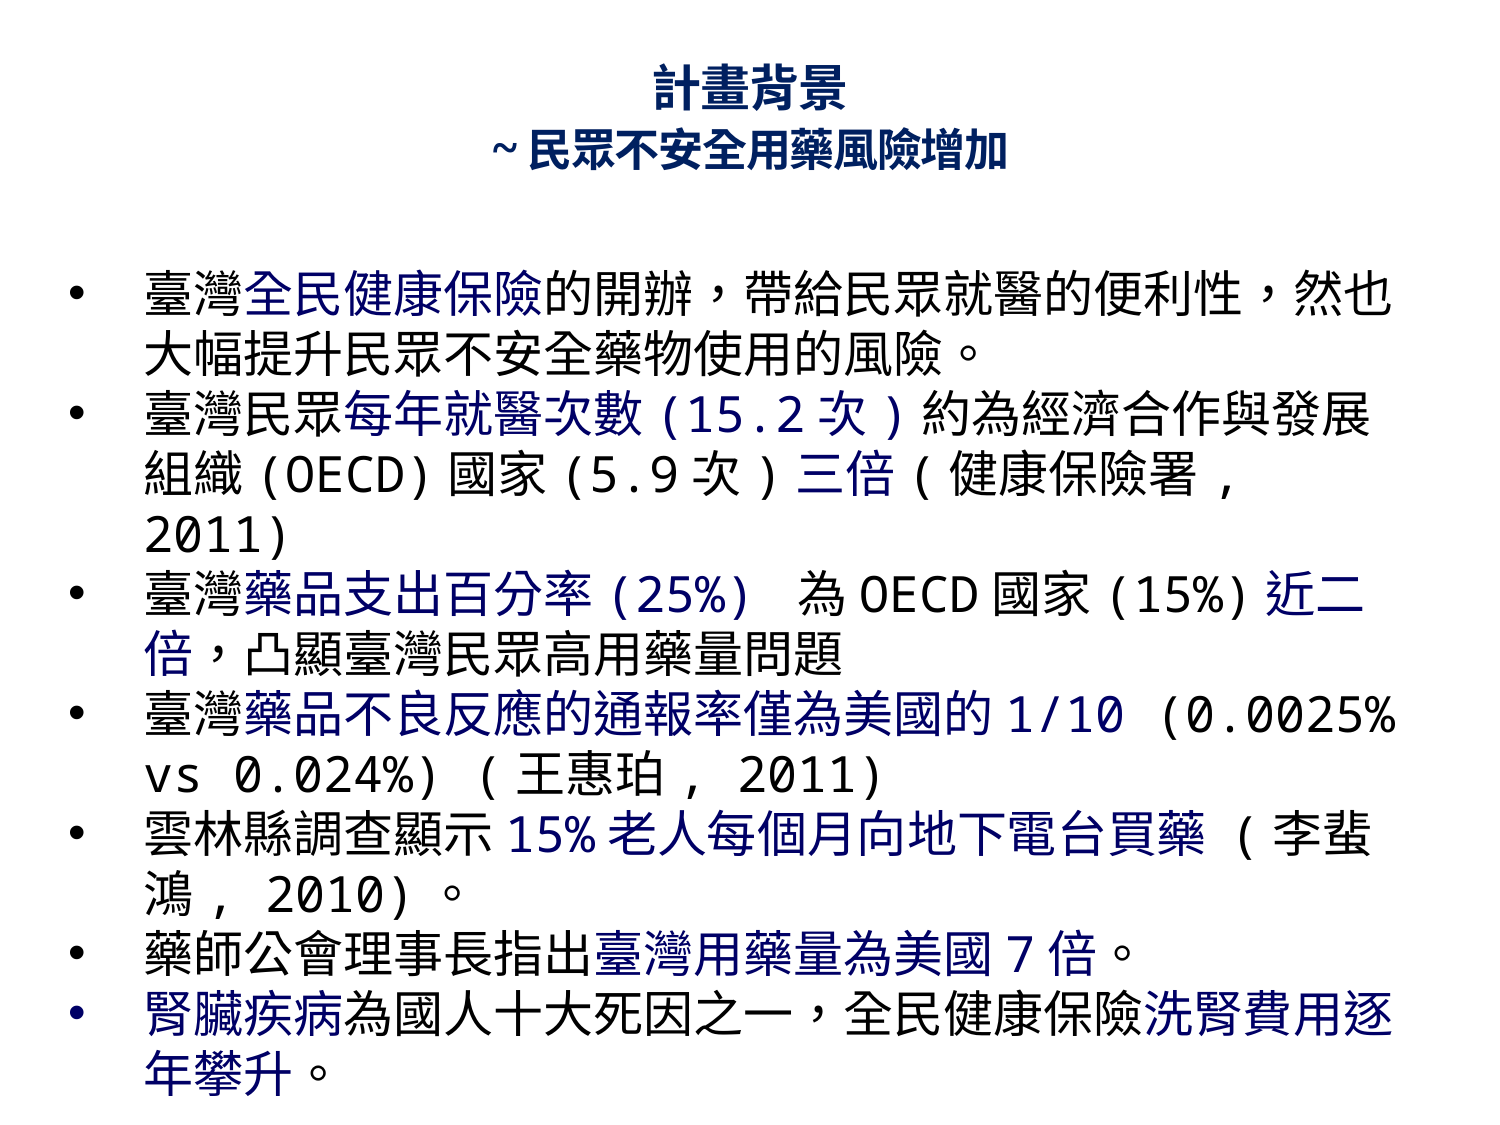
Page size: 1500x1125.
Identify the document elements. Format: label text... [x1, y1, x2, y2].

list 臺灣全民健康保險的開辦，帶給民眾就醫的便利性，然也大幅提升民眾不安全藥物使用的風險。 臺灣民眾每年就醫次數(15.2次)約為經濟合作與發展組織(OECD)國家(5.9次)三倍(健康保險署, 2011) 臺灣藥品支出百分率(25%) 為OECD國家(15%)近二倍，凸顯臺灣民眾高用藥量問題 臺灣藥品不良反應的通報率僅為美國的1/10 (0.0025% vs 0.024%) (王惠珀, 2011) 雲林縣調查顯示15%老人每個月向地下電台買藥 (李蜚鴻, 2010)。 藥師公會理事長指出臺灣用藥量為美國7倍。 腎臟疾病為國人十大死因之一，全民健康保險洗腎費用逐年攀升。 [53, 255, 1436, 1125]
title 計畫背景 ~民眾不安全用藥風險增加 [41, 48, 1459, 185]
